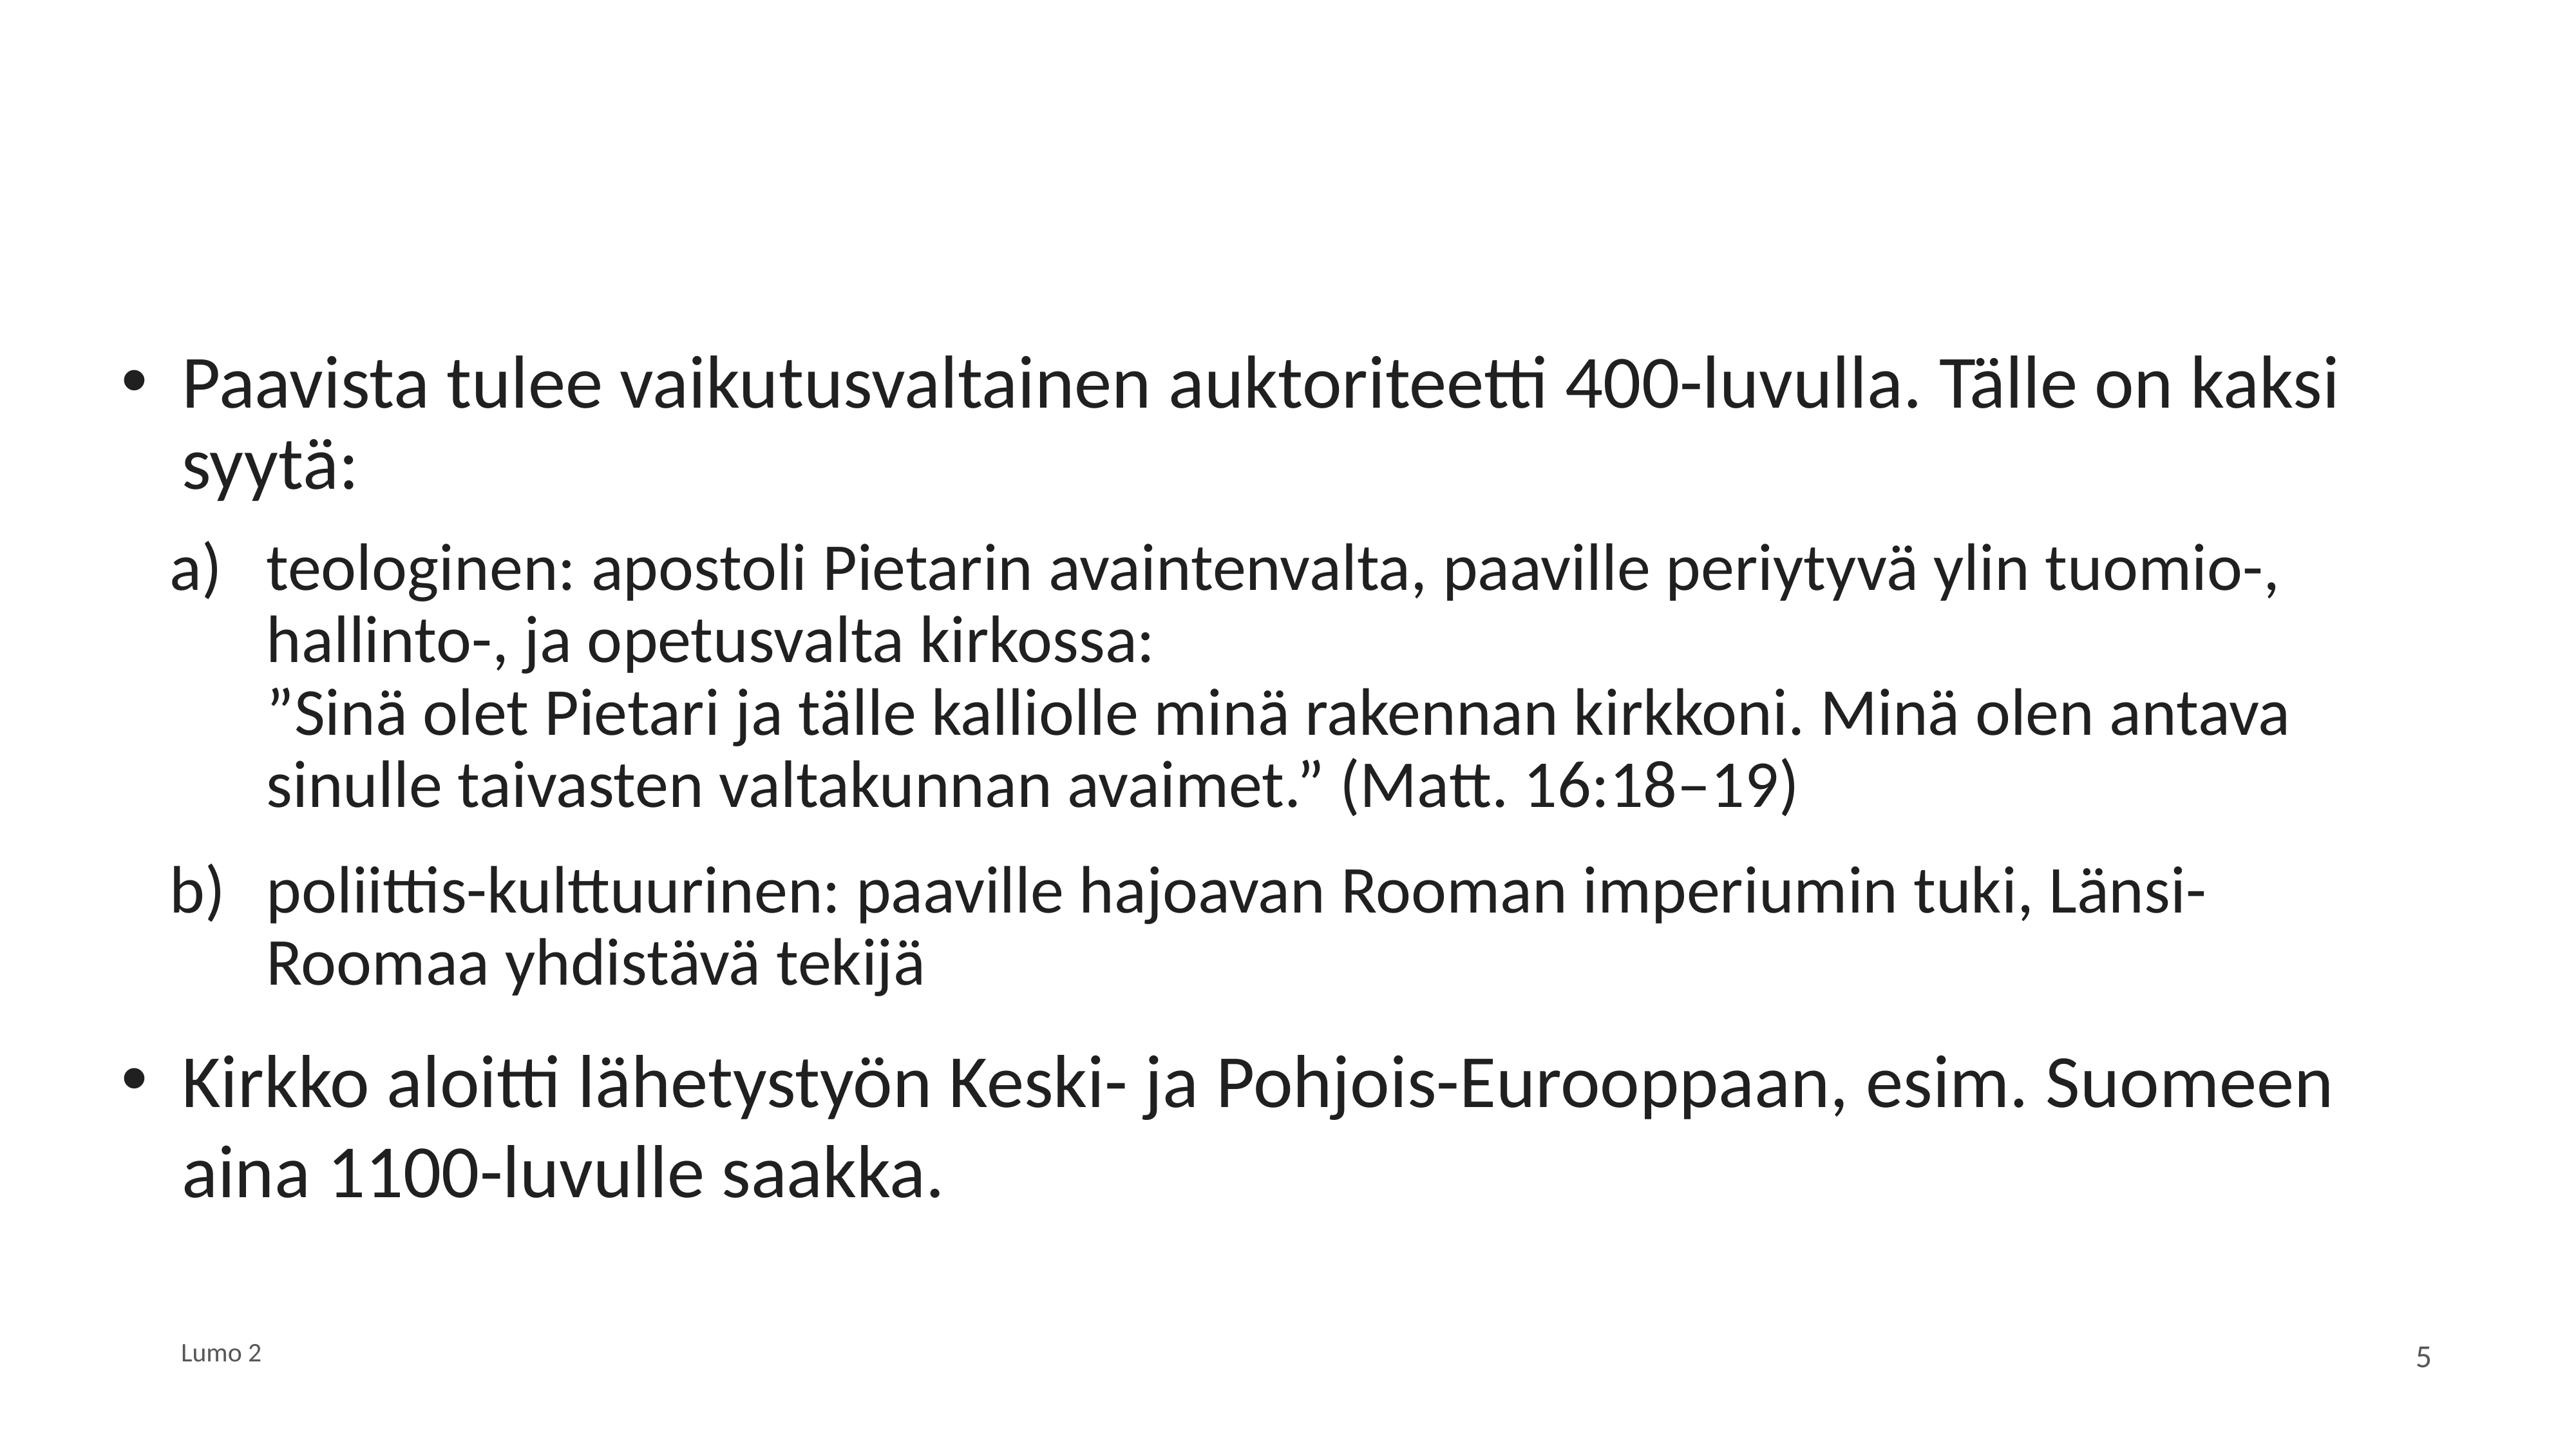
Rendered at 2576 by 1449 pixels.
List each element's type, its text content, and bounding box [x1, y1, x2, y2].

list Paavista tulee vaikutusvaltainen auktoriteetti 400-luvulla. Tälle on kaksi syytä: teologinen: apostoli Pietarin avaintenvalta, paaville periytyvä ylin tuomio-, hallinto-, ja opetusvalta kirkossa: ”Sinä olet Pietari ja tälle kalliolle minä rakennan kirkkoni. Minä olen antava sinulle taivasten valtakunnan avaimet.” (Matt. 16:18–19) poliittis-kulttuurinen: paaville hajoavan Rooman imperiumin tuki, Länsi-Roomaa yhdistävä tekijä Kirkko aloitti lähetystyön Keski- ja Pohjois-Eurooppaan, esim. Suomeen aina 1100-luvulle saakka. [111, 338, 2442, 1449]
footer Lumo 2 [171, 1294, 1041, 1372]
slide_number 5 [1862, 1302, 2442, 1379]
